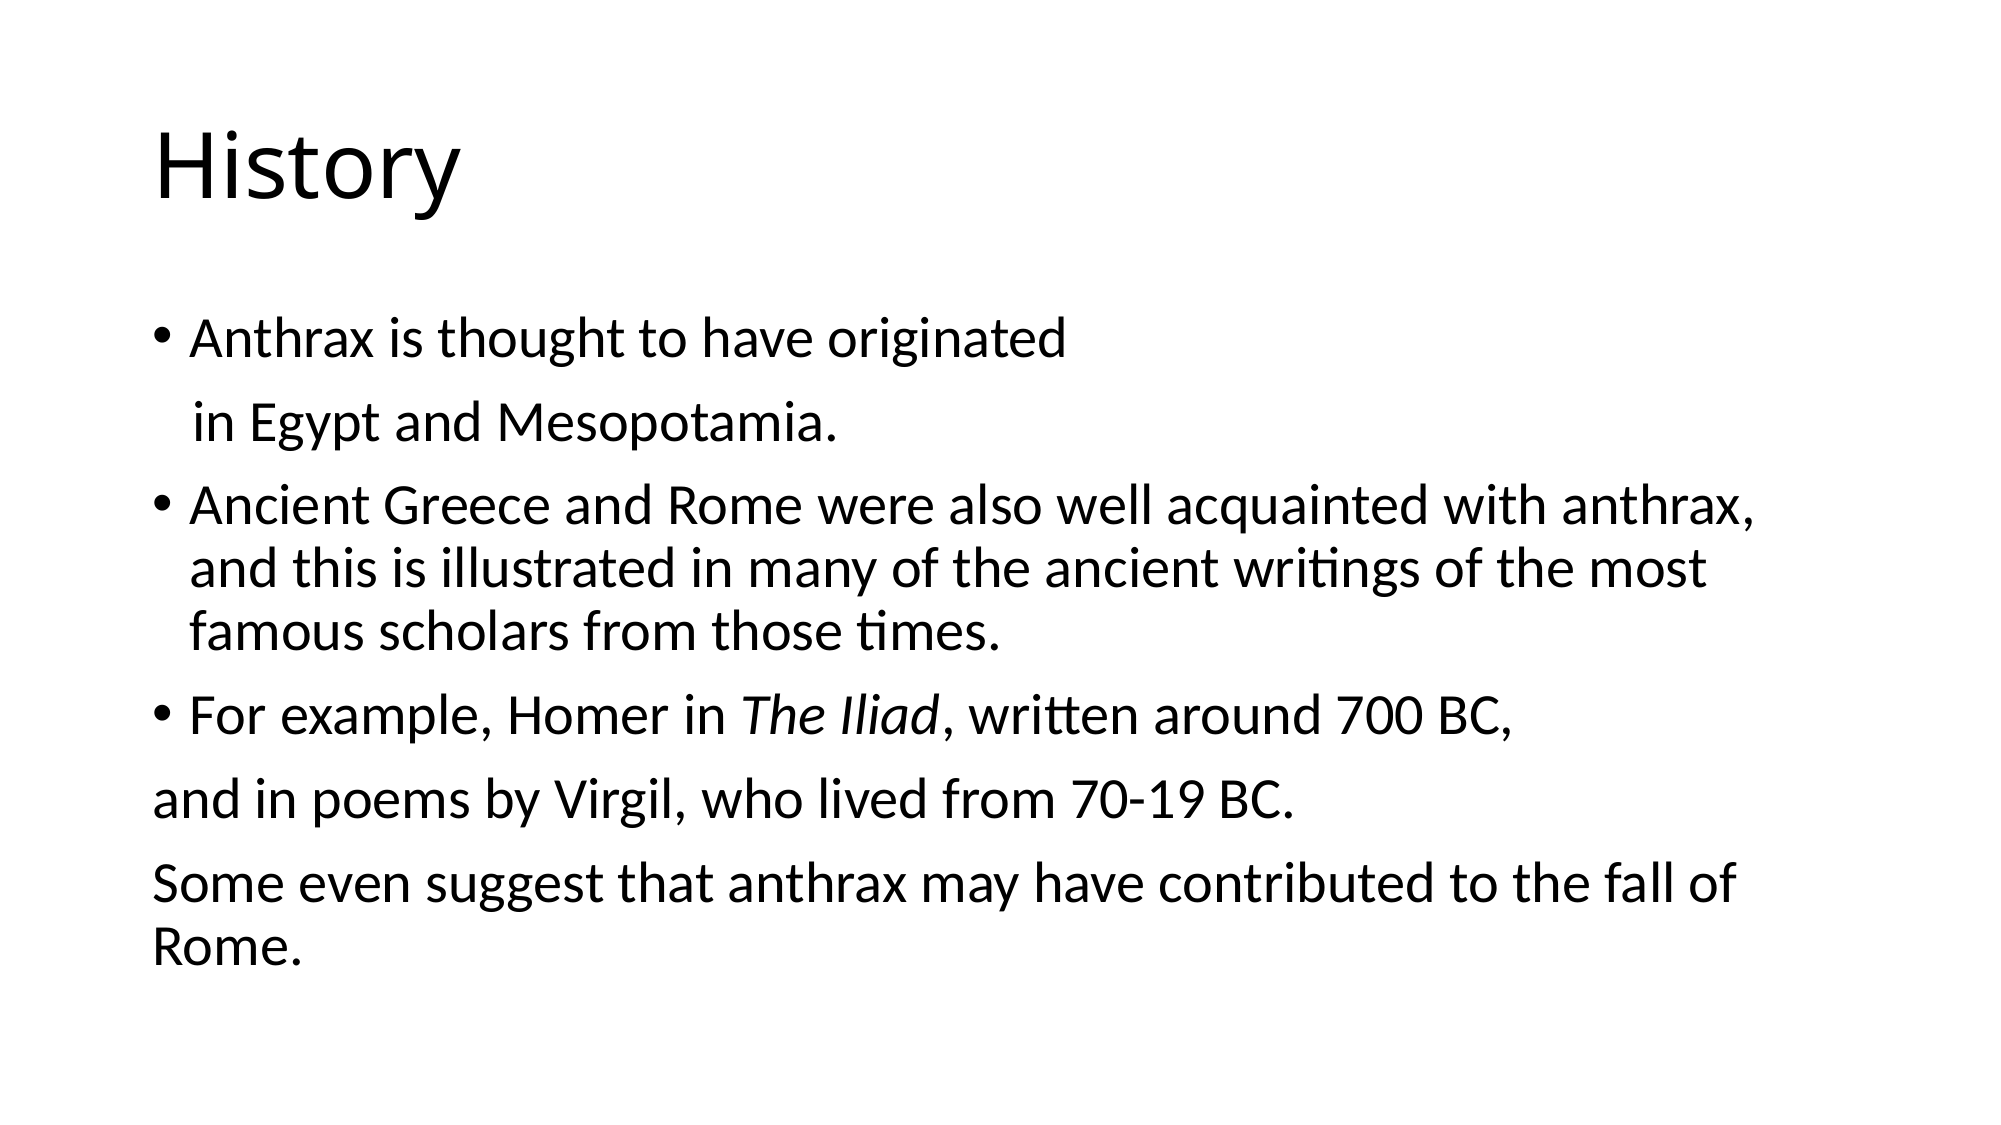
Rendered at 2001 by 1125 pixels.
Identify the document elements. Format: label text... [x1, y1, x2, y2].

title History [137, 59, 1863, 278]
list Anthrax is thought to have originated in Egypt and Mesopotamia. Ancient Greece and Rome were also well acquainted with anthrax, and this is illustrated in many of the ancient writings of the most famous scholars from those times. For example, Homer in The Iliad, written around 700 BC, and in poems by Virgil, who lived from 70-19 BC. Some even suggest that anthrax may have contributed to the fall of Rome. [137, 299, 1863, 1125]
